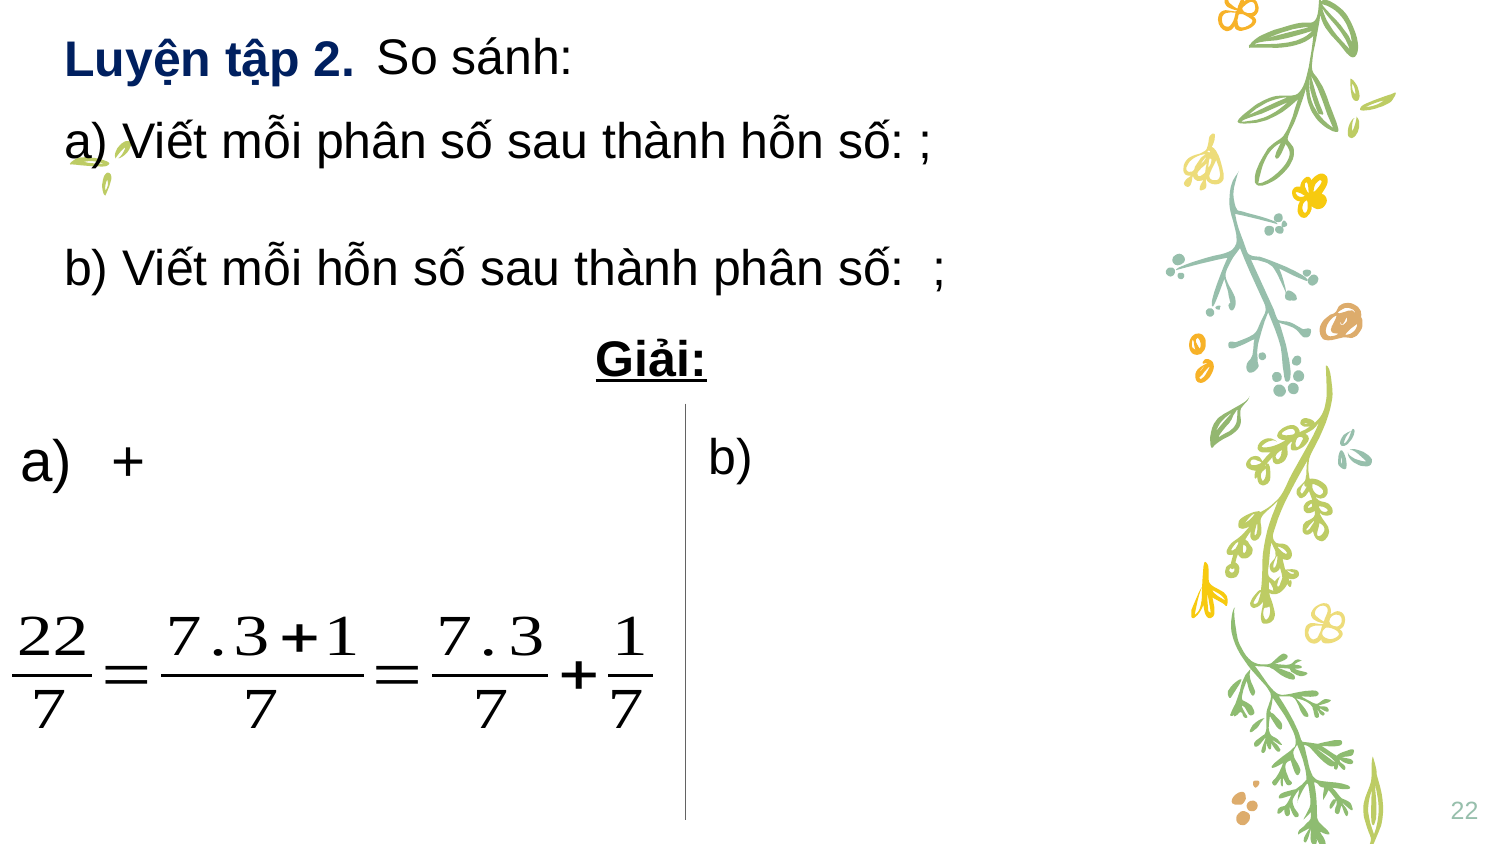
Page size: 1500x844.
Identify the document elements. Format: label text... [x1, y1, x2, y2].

title Luyện tập 2. [49, 0, 465, 102]
slide_number 22 [1403, 779, 1494, 844]
text_box So sánh: [362, 17, 1121, 92]
text_box Giải: [580, 319, 791, 394]
